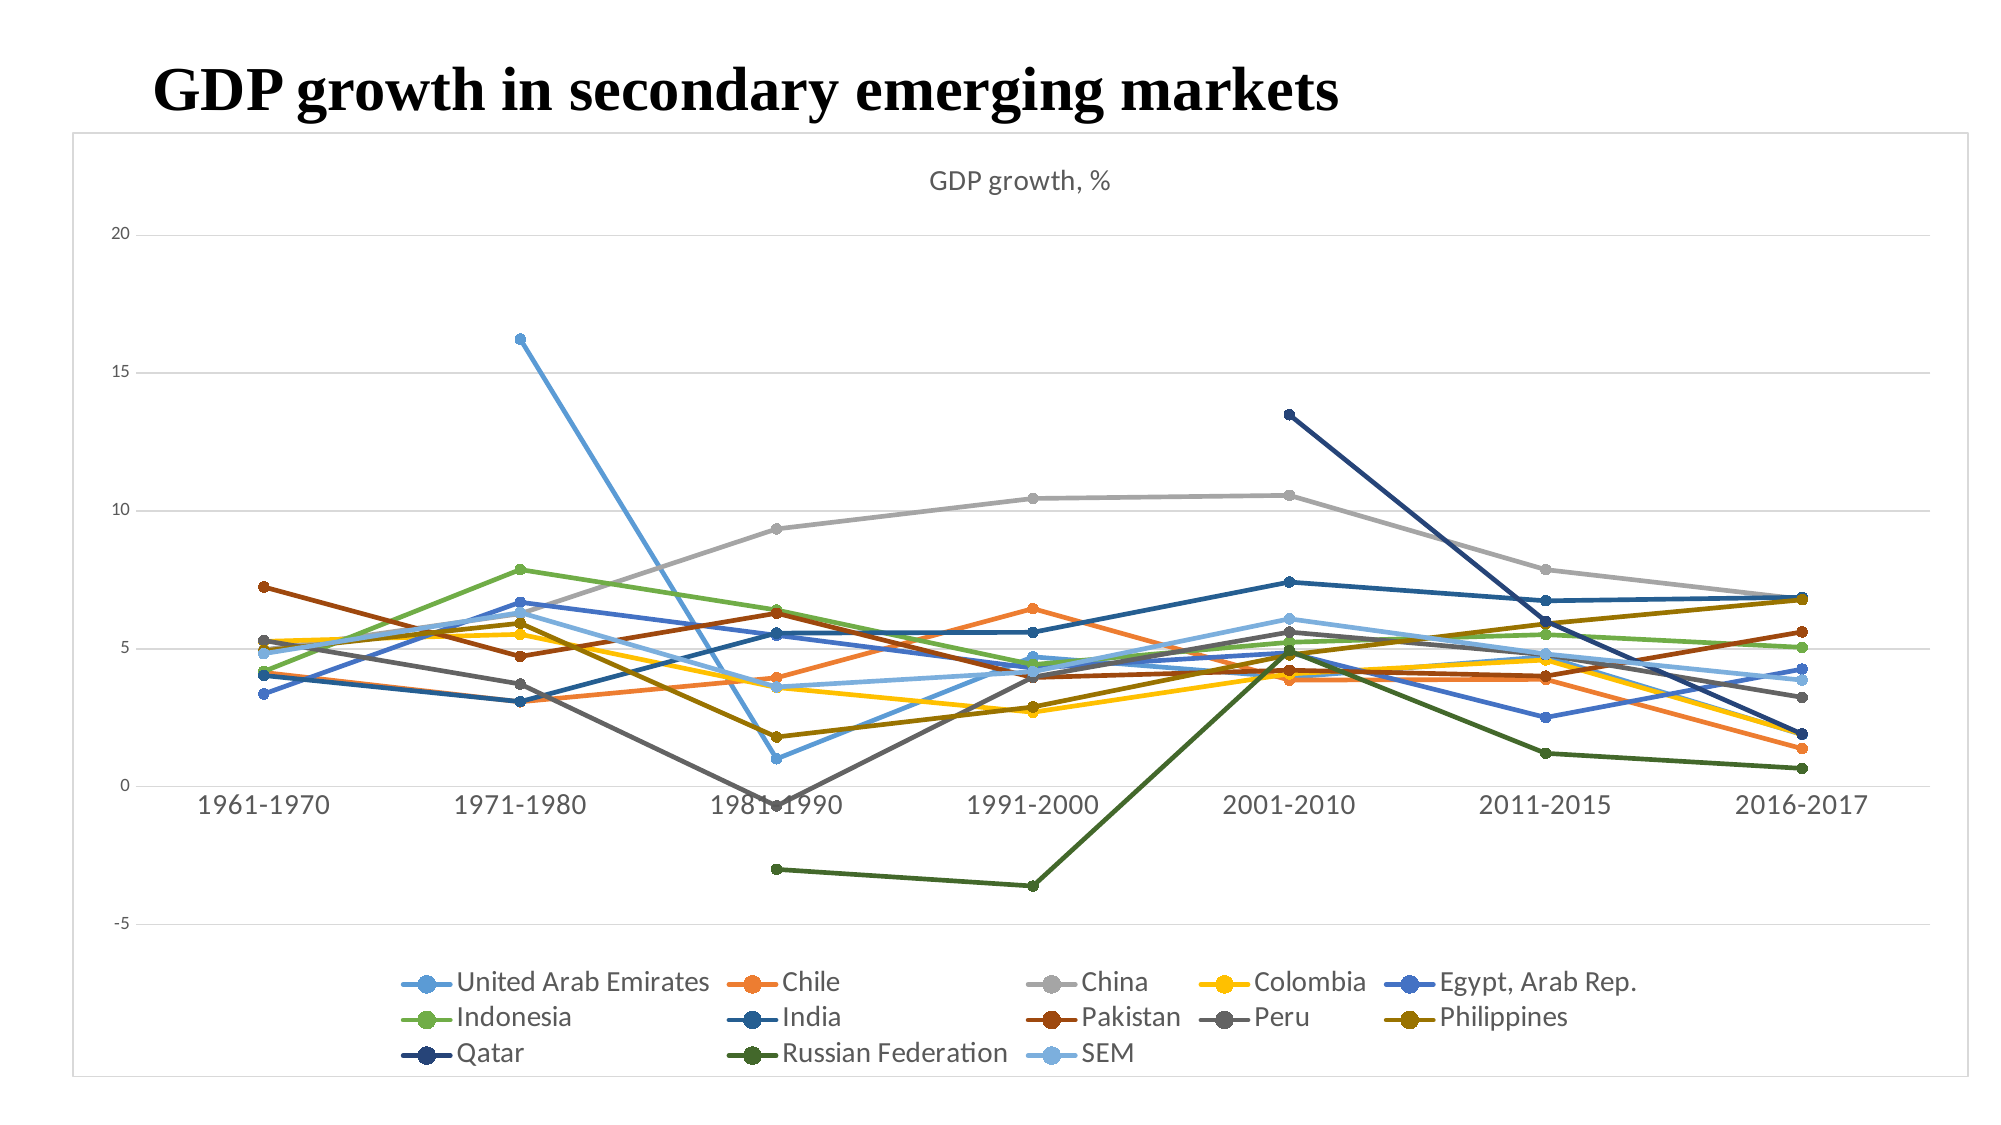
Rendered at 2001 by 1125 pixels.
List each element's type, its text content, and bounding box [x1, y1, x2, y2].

chart [72, 132, 1970, 1078]
title GDP growth in secondary emerging markets [137, 59, 1863, 122]
